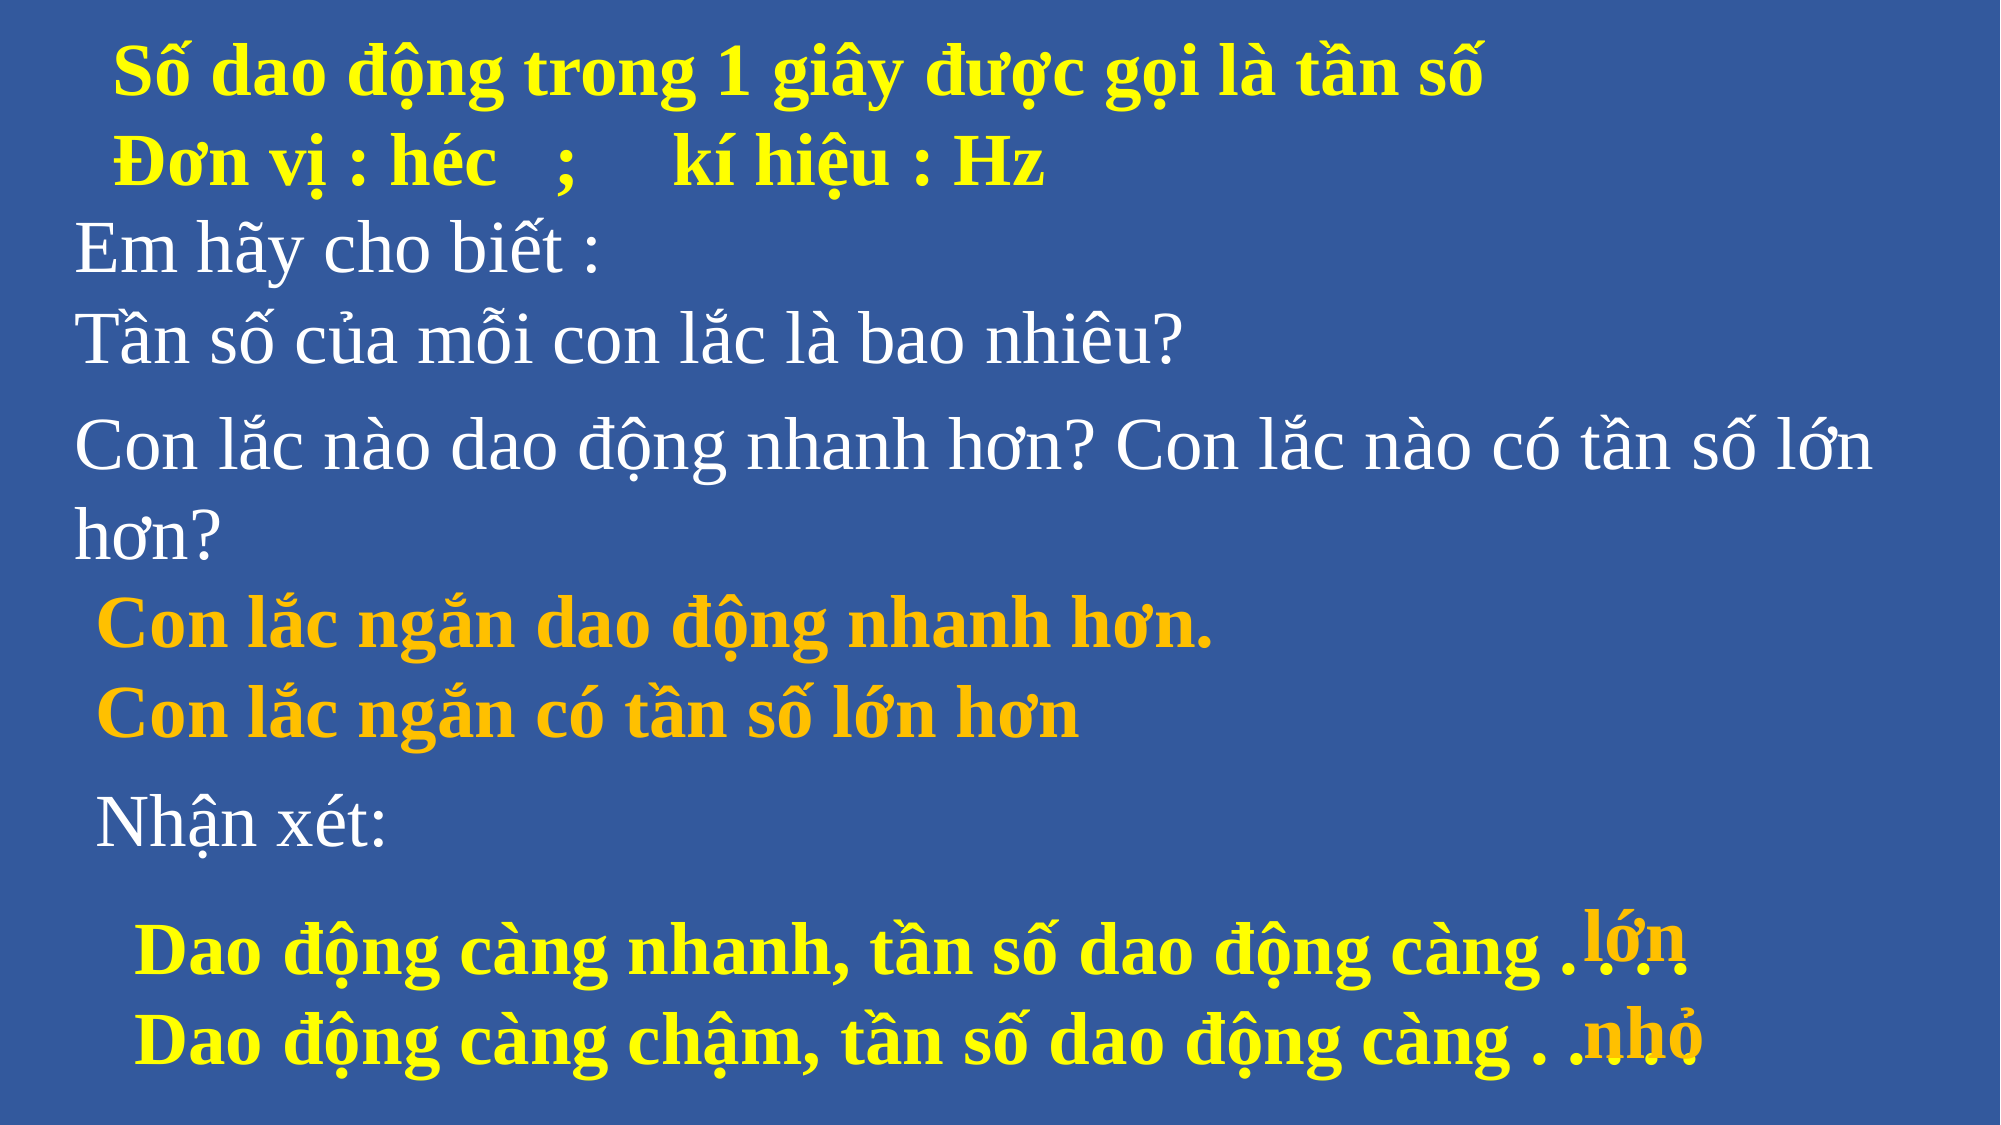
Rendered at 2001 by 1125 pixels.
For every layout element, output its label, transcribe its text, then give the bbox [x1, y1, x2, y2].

text_box lớn [1568, 878, 1722, 976]
text_box Con lắc ngắn dao động nhanh hơn. Con lắc ngắn có tần số lớn hơn [80, 564, 1962, 760]
text_box Con lắc nào dao động nhanh hơn? Con lắc nào có tần số lớn hơn? [59, 386, 1941, 582]
text_box Nhận xét: [80, 763, 641, 869]
text_box Số dao động trong 1 giây được gọi là tần số Đơn vị : héc ; kí hiệu : Hz [98, 12, 1979, 208]
text_box Em hãy cho biết : [59, 189, 620, 281]
text_box Dao động càng nhanh, tần số dao động càng . . . . Dao động càng chậm, tần số dao động càng . . . . . [119, 892, 2000, 1087]
text_box Tần số của mỗi con lắc là bao nhiêu? [59, 281, 1296, 386]
text_box nhỏ [1568, 976, 1722, 1082]
